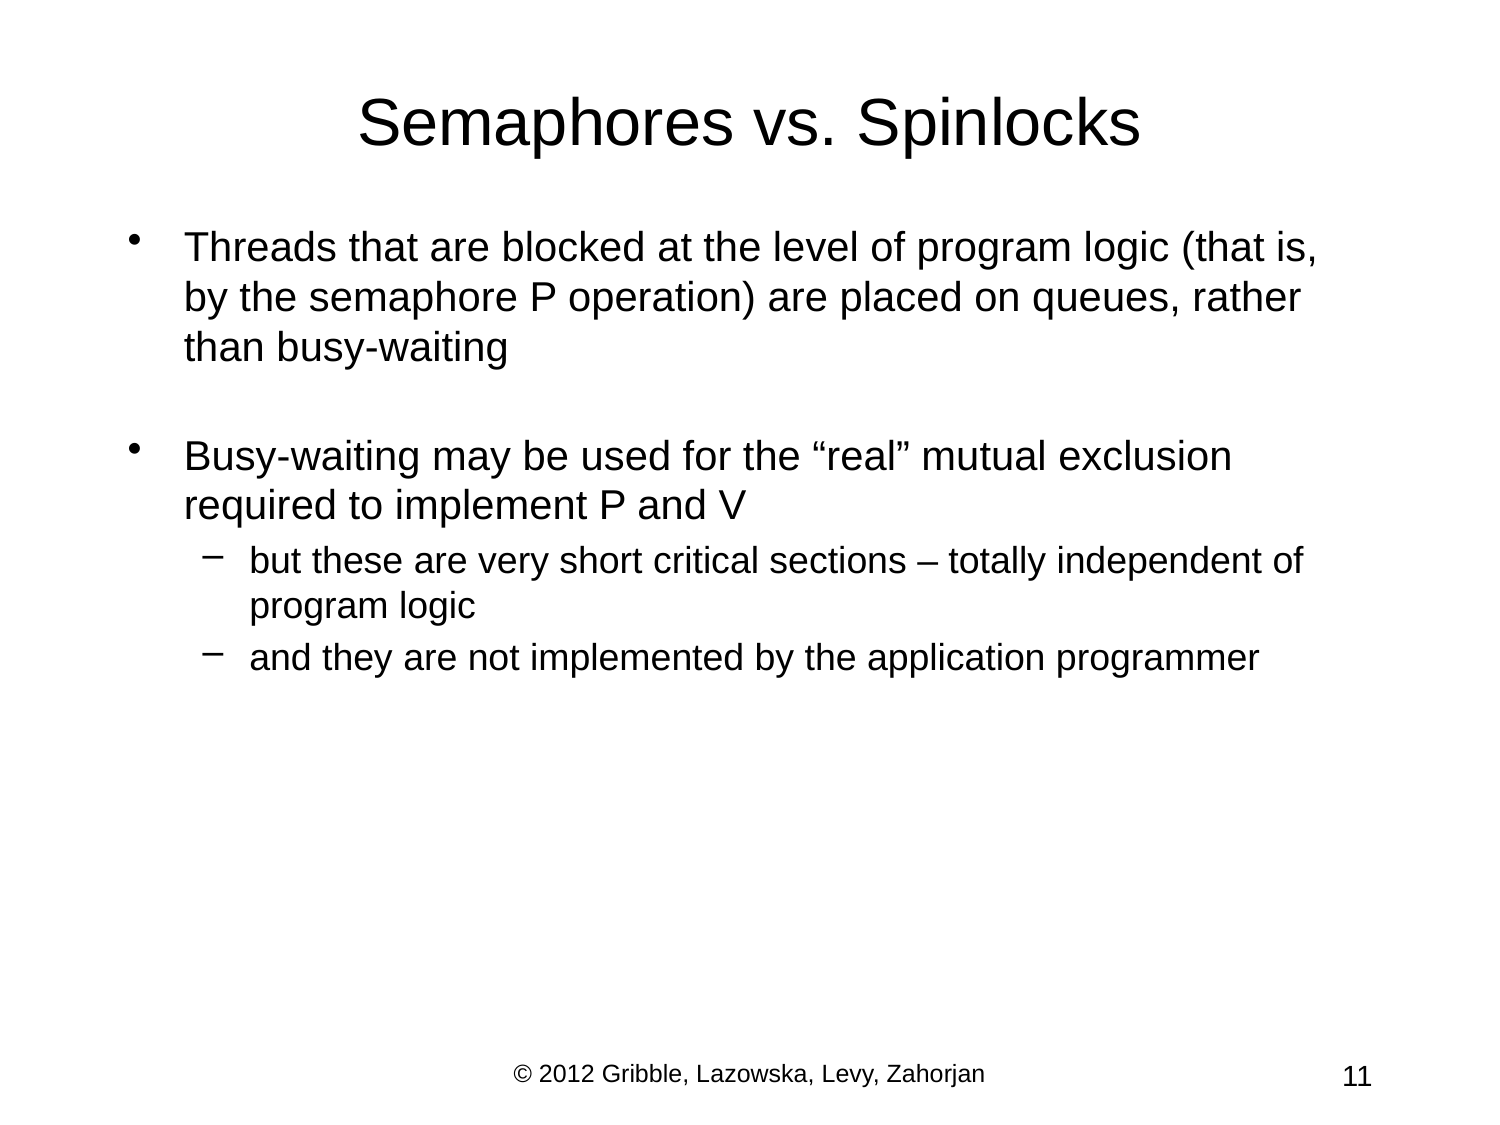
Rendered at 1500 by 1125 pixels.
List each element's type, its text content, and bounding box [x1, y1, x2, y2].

footer © 2012 Gribble, Lazowska, Levy, Zahorjan [425, 1050, 1075, 1113]
title Semaphores vs. Spinlocks [112, 62, 1388, 175]
slide_number 11 [1074, 1050, 1388, 1100]
list Threads that are blocked at the level of program logic (that is, by the semaphore P operation) are placed on queues, rather than busy-waiting Busy-waiting may be used for the “real” mutual exclusion required to implement P and V but these are very short critical sections – totally independent of program logic and they are not implemented by the application programmer [112, 212, 1388, 1025]
